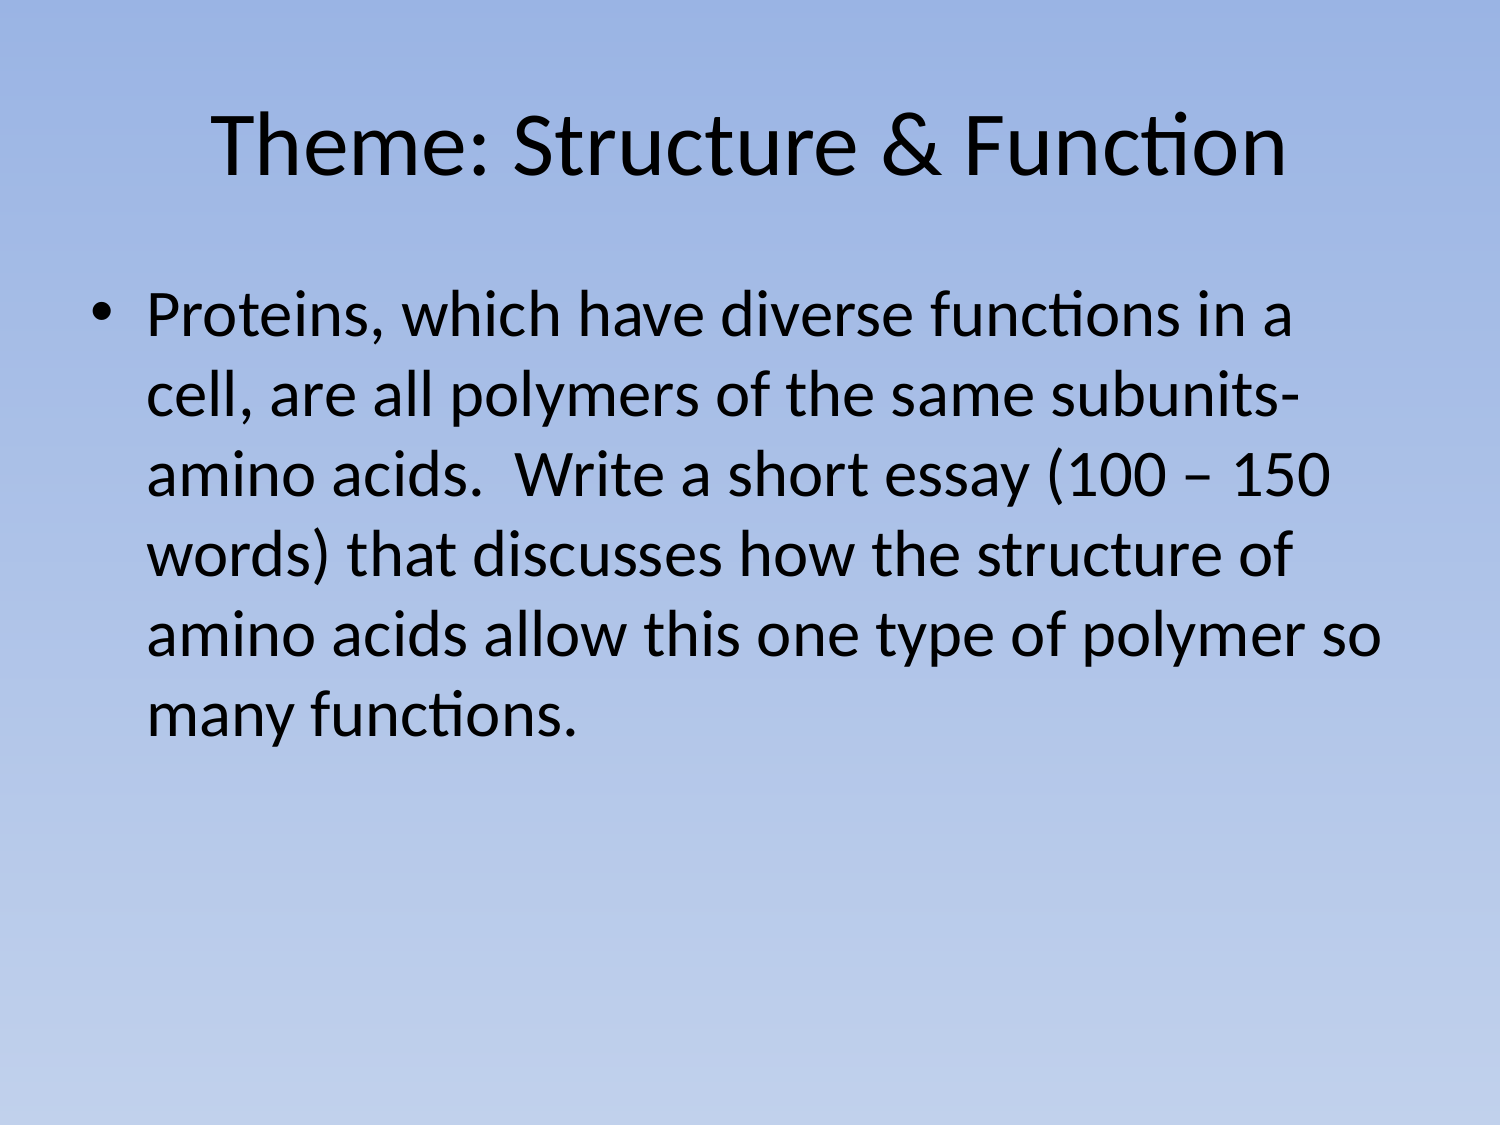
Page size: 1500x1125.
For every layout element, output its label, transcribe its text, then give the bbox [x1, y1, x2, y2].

title Theme: Structure & Function [75, 45, 1425, 233]
list Proteins, which have diverse functions in a cell, are all polymers of the same subunits- amino acids. Write a short essay (100 – 150 words) that discusses how the structure of amino acids allow this one type of polymer so many functions. [75, 262, 1425, 1005]
